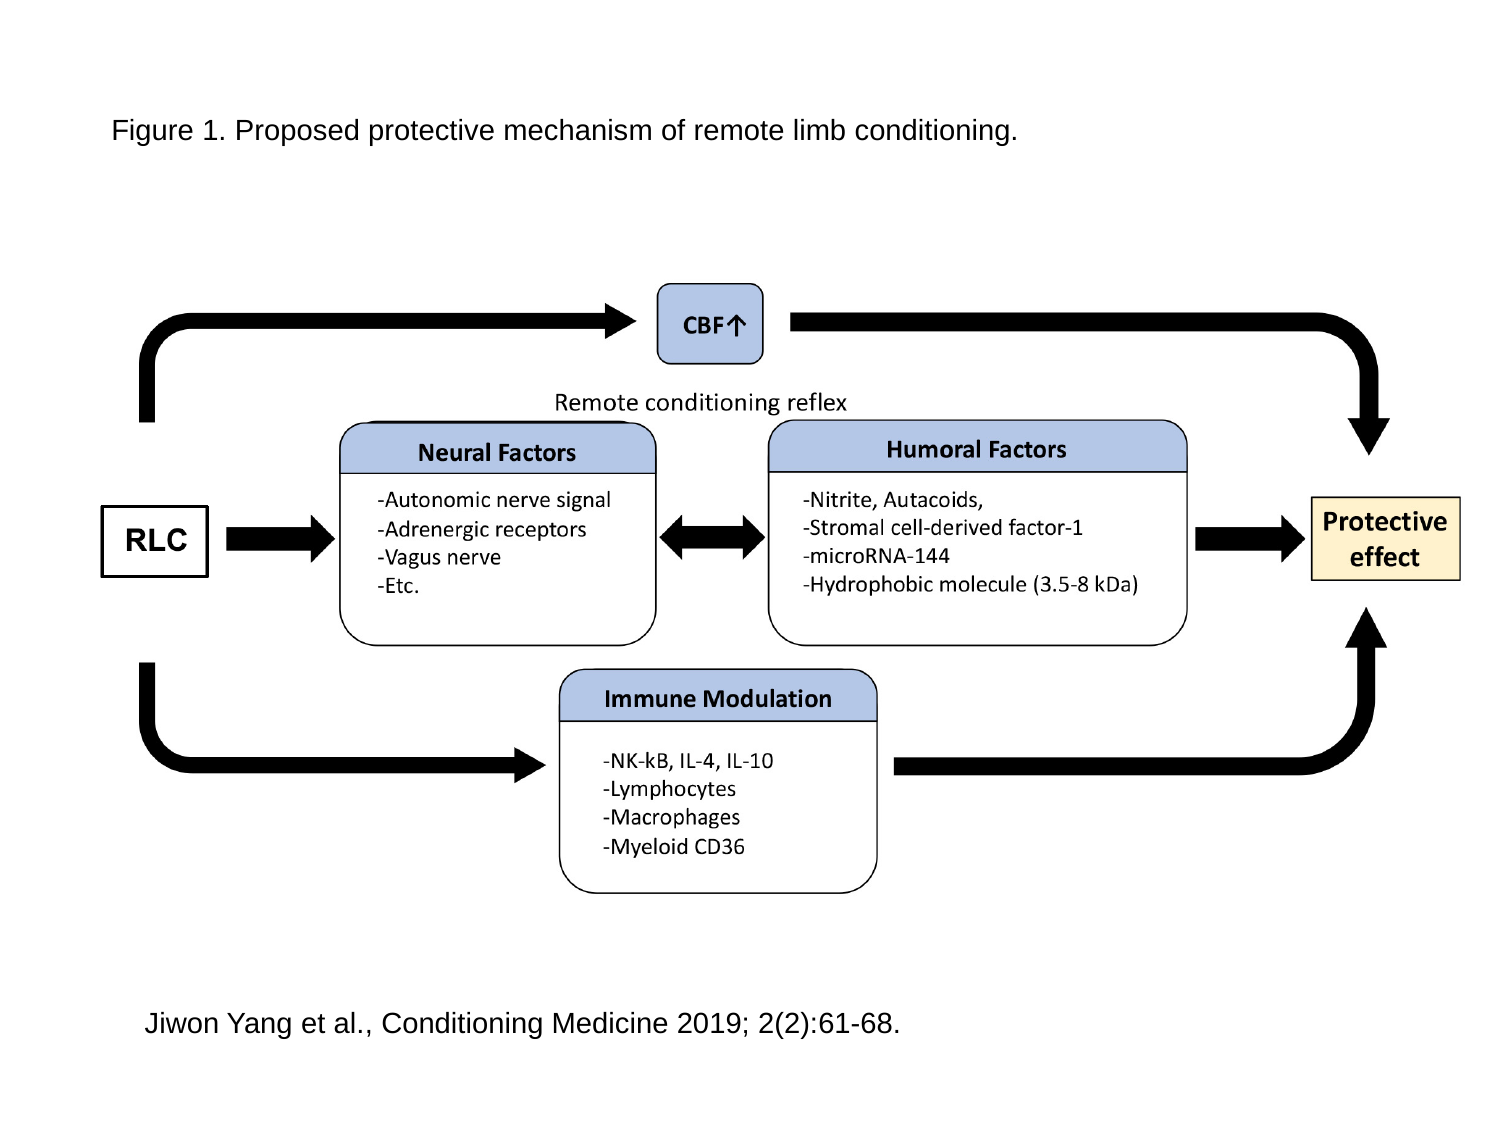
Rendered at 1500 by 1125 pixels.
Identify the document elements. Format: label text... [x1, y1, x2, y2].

text_box Jiwon Yang et al., Conditioning Medicine 2019; 2(2):61-68. [129, 996, 917, 1047]
text_box Figure 1. Proposed protective mechanism of remote limb conditioning. [96, 103, 1404, 154]
picture [96, 268, 1482, 908]
